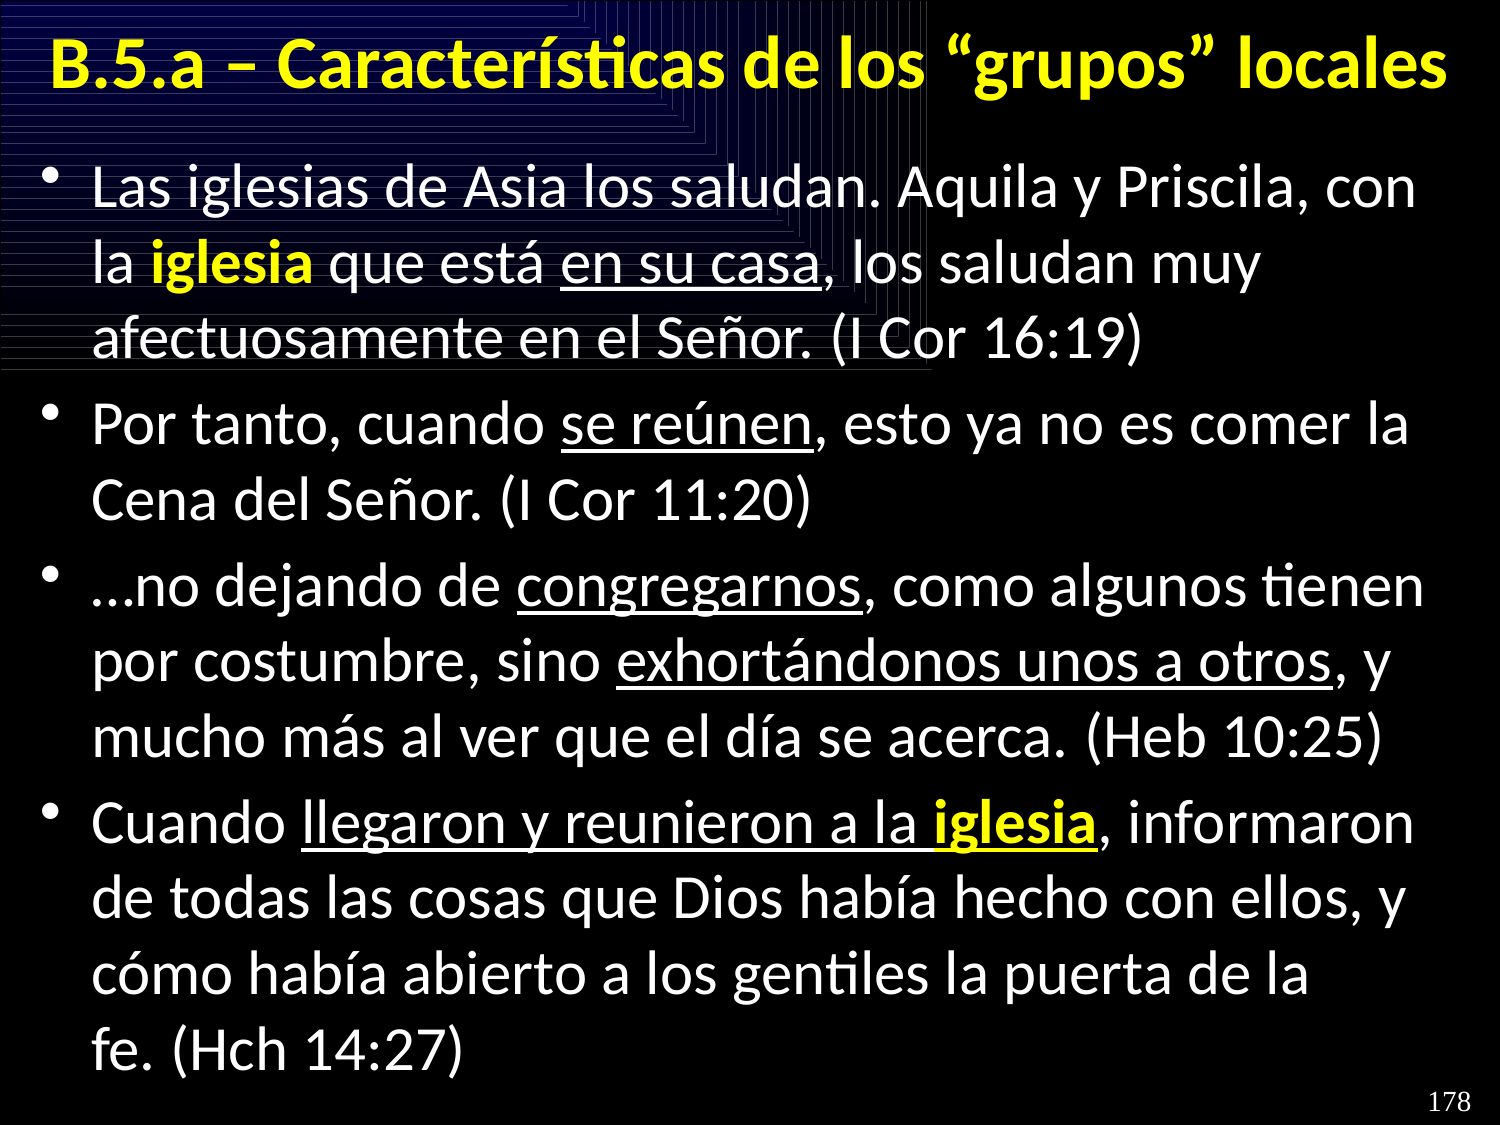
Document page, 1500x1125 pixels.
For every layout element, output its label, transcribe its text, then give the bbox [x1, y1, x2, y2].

slide_number 178 [1412, 1074, 1500, 1125]
title B.5.a – Características de los “grupos” locales [0, 2, 1500, 115]
list Las iglesias de Asia los saludan. Aquila y Priscila, con la iglesia que está en su casa, los saludan muy afectuosamente en el Señor. (I Cor 16:19) Por tanto, cuando se reúnen, esto ya no es comer la Cena del Señor. (I Cor 11:20) …no dejando de congregarnos, como algunos tienen por costumbre, sino exhortándonos unos a otros, y mucho más al ver que el día se acerca. (Heb 10:25) Cuando llegaron y reunieron a la iglesia, informaron de todas las cosas que Dios había hecho con ellos, y cómo había abierto a los gentiles la puerta de la fe. (Hch 14:27) [24, 137, 1475, 1100]
